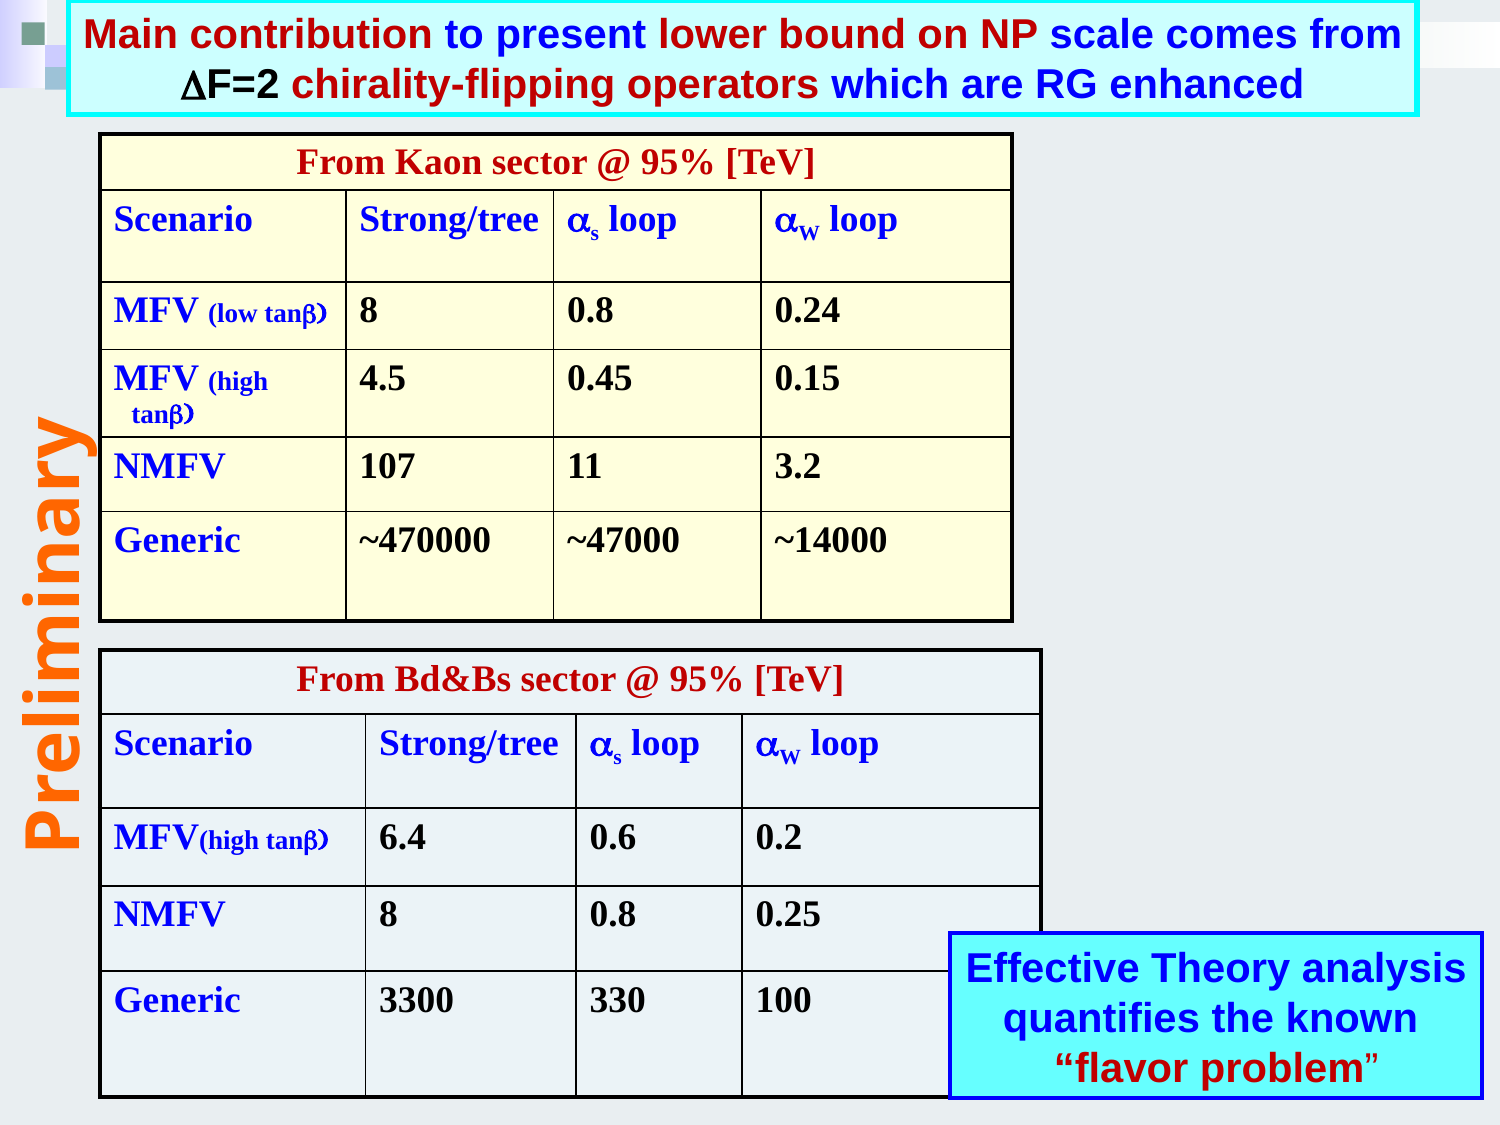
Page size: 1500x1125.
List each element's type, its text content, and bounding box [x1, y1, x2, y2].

text_box Preliminary [0, 403, 102, 869]
table_cell MFV (high tanb) [102, 350, 345, 436]
table_header From Kaon sector @ 95% [TeV] [102, 136, 1010, 189]
table_cell as loop [554, 191, 760, 281]
table_cell 6.4 [366, 809, 575, 885]
table_cell Generic [102, 512, 345, 619]
table_cell 3300 [366, 972, 575, 1095]
table_cell MFV (low tanb) [102, 283, 345, 349]
table_cell ~470000 [347, 512, 553, 619]
table_cell 0.6 [577, 809, 741, 885]
table_cell ~47000 [554, 512, 760, 619]
text_box Main contribution to present lower bound on NP scale comes from DF=2 chirality-flipping operators which are RG enhanced [68, 0, 1417, 115]
table_cell aW loop [762, 191, 1010, 281]
table_cell 107 [347, 438, 553, 511]
table_cell MFV(high tanb) [102, 809, 365, 885]
table_cell Strong/tree [347, 191, 553, 281]
table_cell 0.45 [554, 350, 760, 436]
table_cell NMFV [102, 887, 365, 970]
text_box Effective Theory analysis quantifies the known “flavor problem” [949, 933, 1483, 1099]
table_cell 11 [554, 438, 760, 511]
table_cell NMFV [102, 438, 345, 511]
table_cell ~14000 [762, 512, 1010, 619]
table_cell 8 [366, 887, 575, 970]
table_cell 0.25 [743, 887, 1039, 970]
table_cell Scenario [102, 191, 345, 281]
table_cell 0.2 [743, 809, 1039, 885]
table_cell Strong/tree [366, 715, 575, 807]
table_cell 0.8 [577, 887, 741, 970]
table_cell 100 [743, 972, 949, 1095]
table_cell 4.5 [347, 350, 553, 436]
table_cell 0.24 [762, 283, 1010, 349]
table_cell 0.15 [762, 350, 1010, 436]
table_header From Bd&Bs sector @ 95% [TeV] [102, 652, 1039, 713]
table_cell 8 [347, 283, 553, 349]
table_cell aW loop [743, 715, 1039, 807]
table_cell Scenario [102, 715, 365, 807]
table_cell 330 [577, 972, 741, 1095]
table_cell as loop [577, 715, 741, 807]
table_cell Generic [102, 972, 365, 1095]
table_cell 3.2 [762, 438, 1010, 511]
table_cell 0.8 [554, 283, 760, 349]
